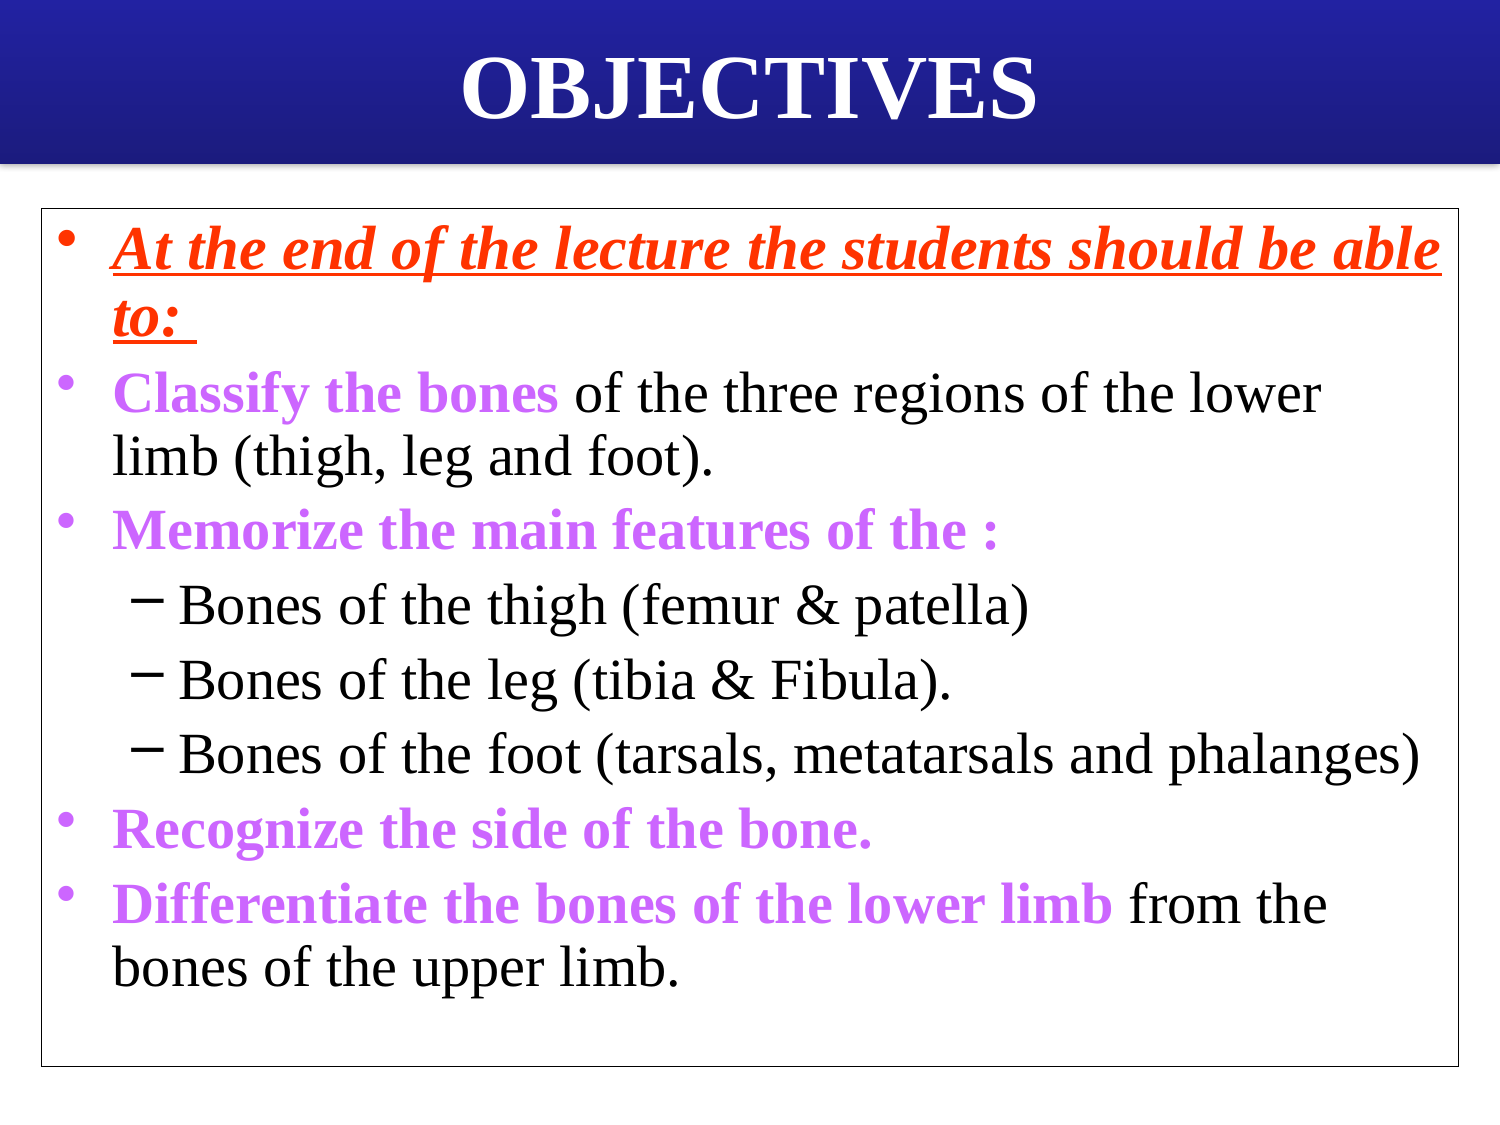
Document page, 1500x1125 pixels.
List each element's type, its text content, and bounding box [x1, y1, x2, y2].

list At the end of the lecture the students should be able to: Classify the bones of the three regions of the lower limb (thigh, leg and foot). Memorize the main features of the : Bones of the thigh (femur & patella) Bones of the leg (tibia & Fibula). Bones of the foot (tarsals, metatarsals and phalanges) Recognize the side of the bone. Differentiate the bones of the lower limb from the bones of the upper limb. [41, 208, 1459, 1067]
title OBJECTIVES [0, 0, 1500, 164]
